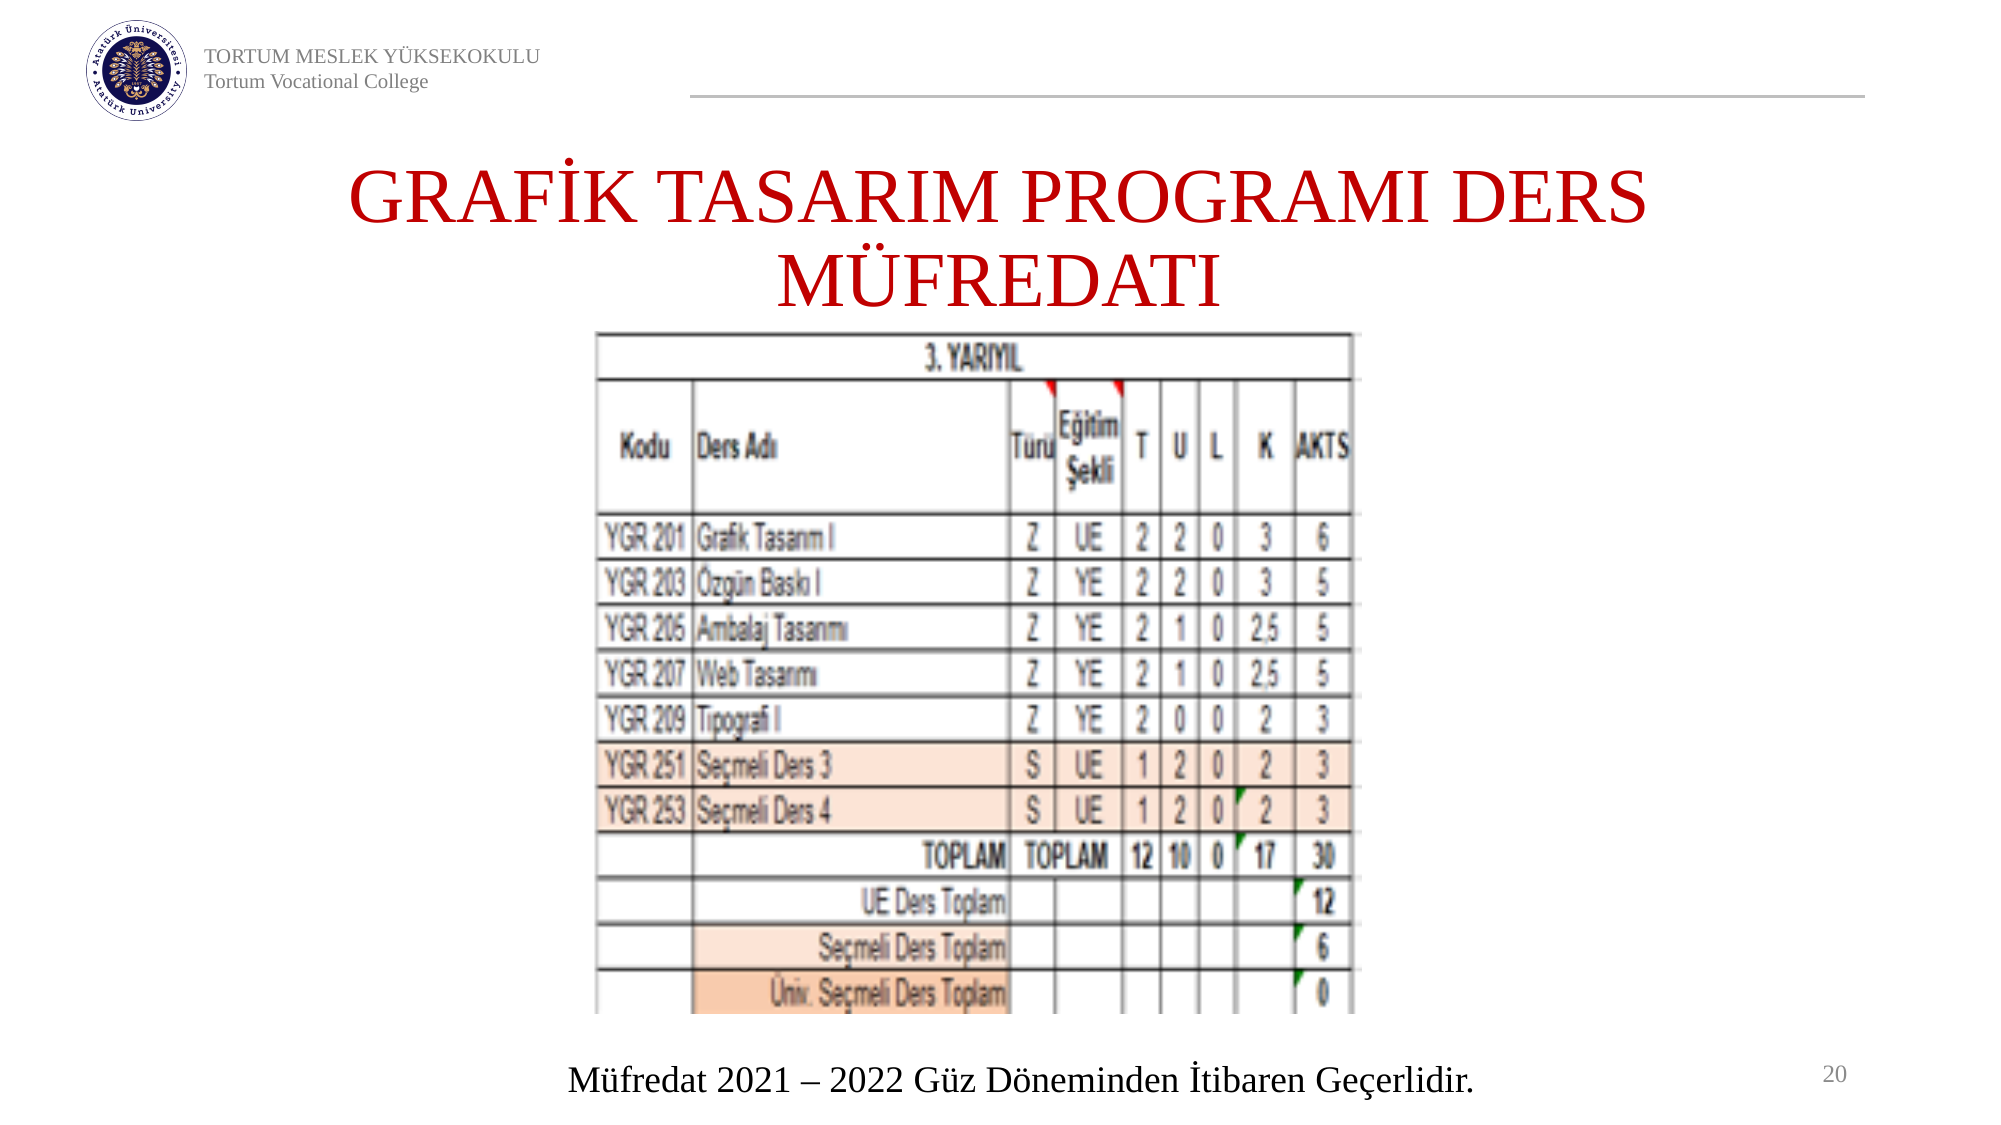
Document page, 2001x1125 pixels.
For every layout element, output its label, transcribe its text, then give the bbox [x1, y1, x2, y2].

slide_number 20 [1795, 1042, 1863, 1103]
title GRAFİK TASARIM PROGRAMI DERS MÜFREDATI [137, 147, 1863, 332]
text_box Müfredat 2021 – 2022 Güz Döneminden İtibaren Geçerlidir. [552, 1047, 1491, 1108]
picture [86, 20, 187, 121]
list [593, 331, 1363, 1014]
